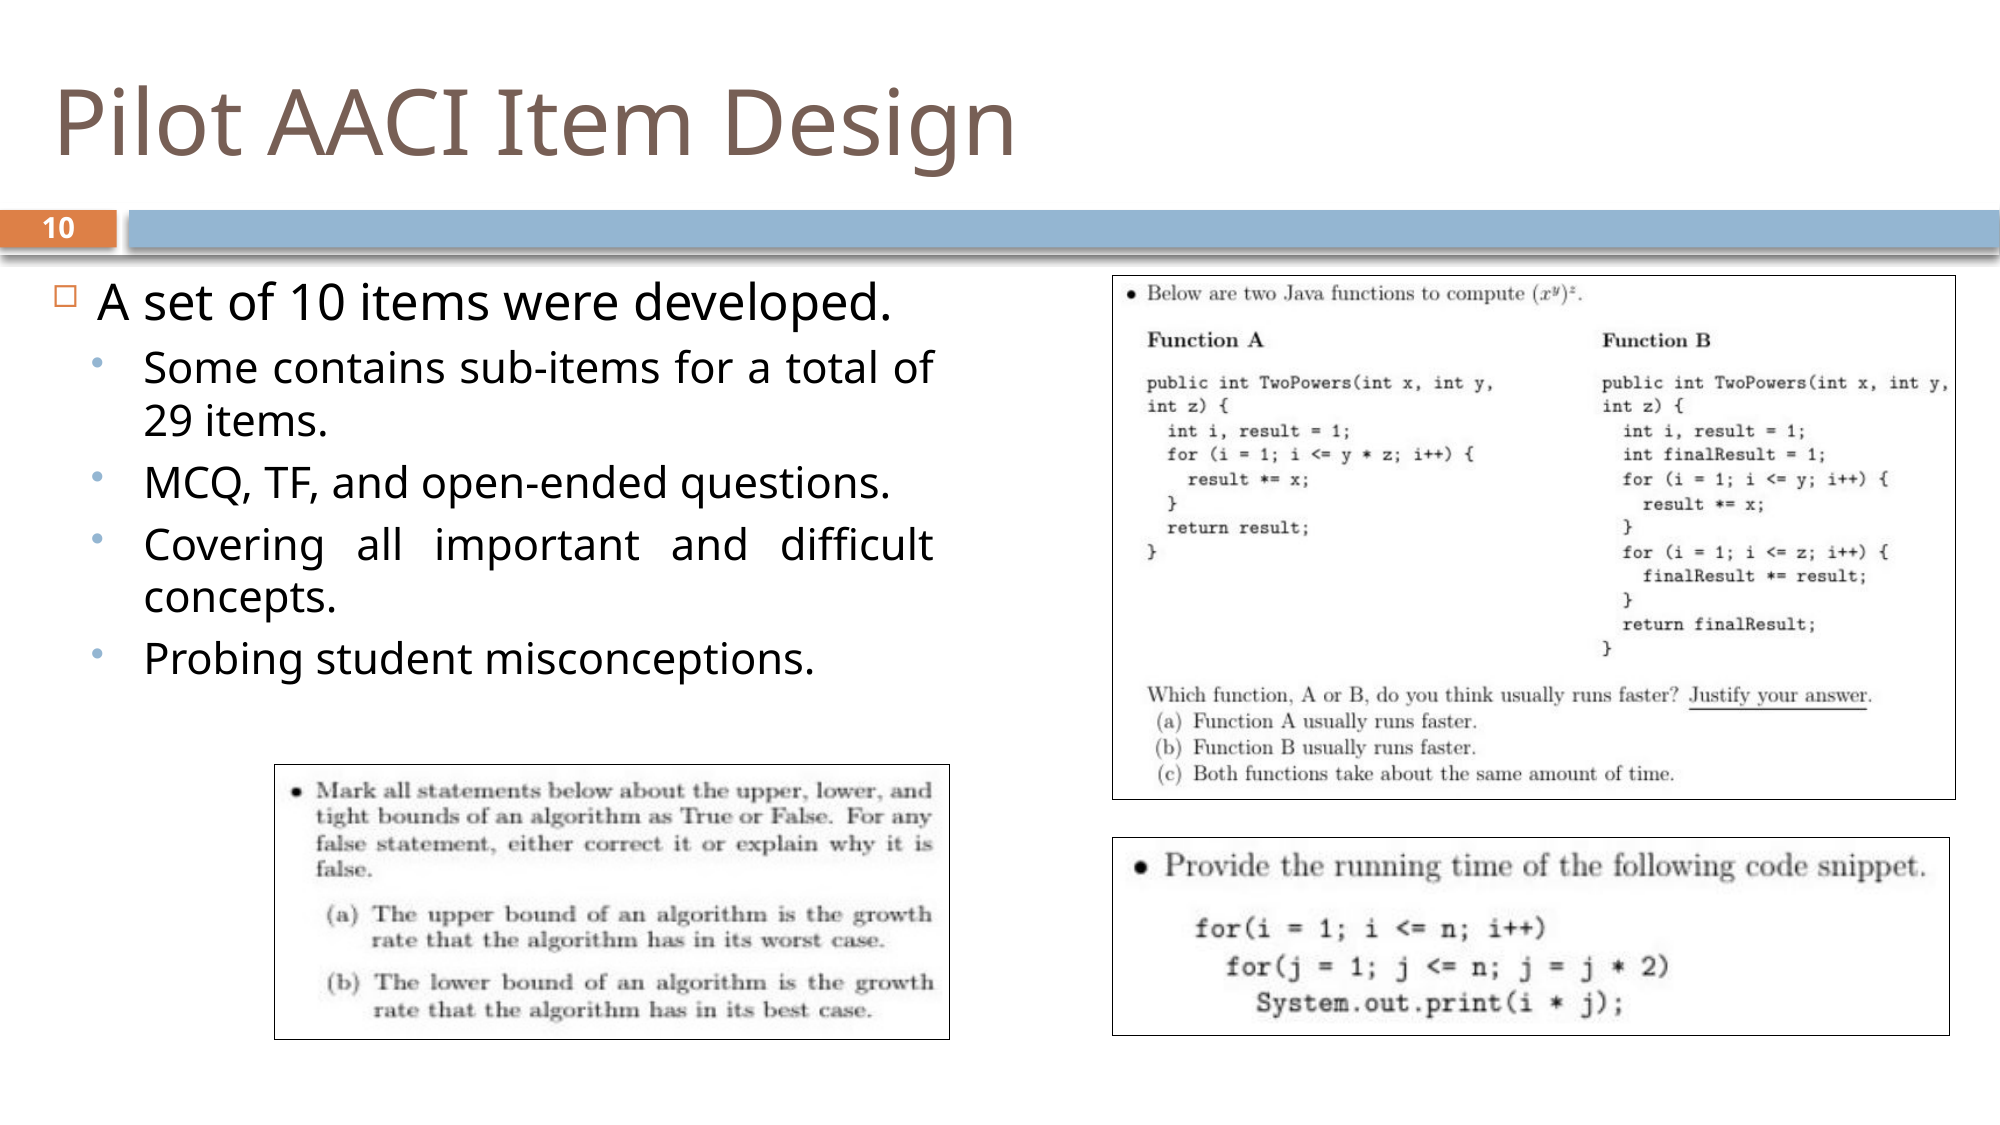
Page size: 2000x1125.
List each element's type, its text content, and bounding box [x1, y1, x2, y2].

picture [1111, 837, 1950, 1037]
list A set of 10 items were developed. Some contains sub-items for a total of 29 items. MCQ, TF, and open-ended questions. Covering all important and difficult concepts. Probing student misconceptions. [37, 262, 950, 738]
picture [274, 764, 950, 1040]
slide_number 10 [0, 208, 117, 249]
title Pilot AACI Item Design [37, 37, 1917, 200]
picture [1111, 274, 1957, 800]
